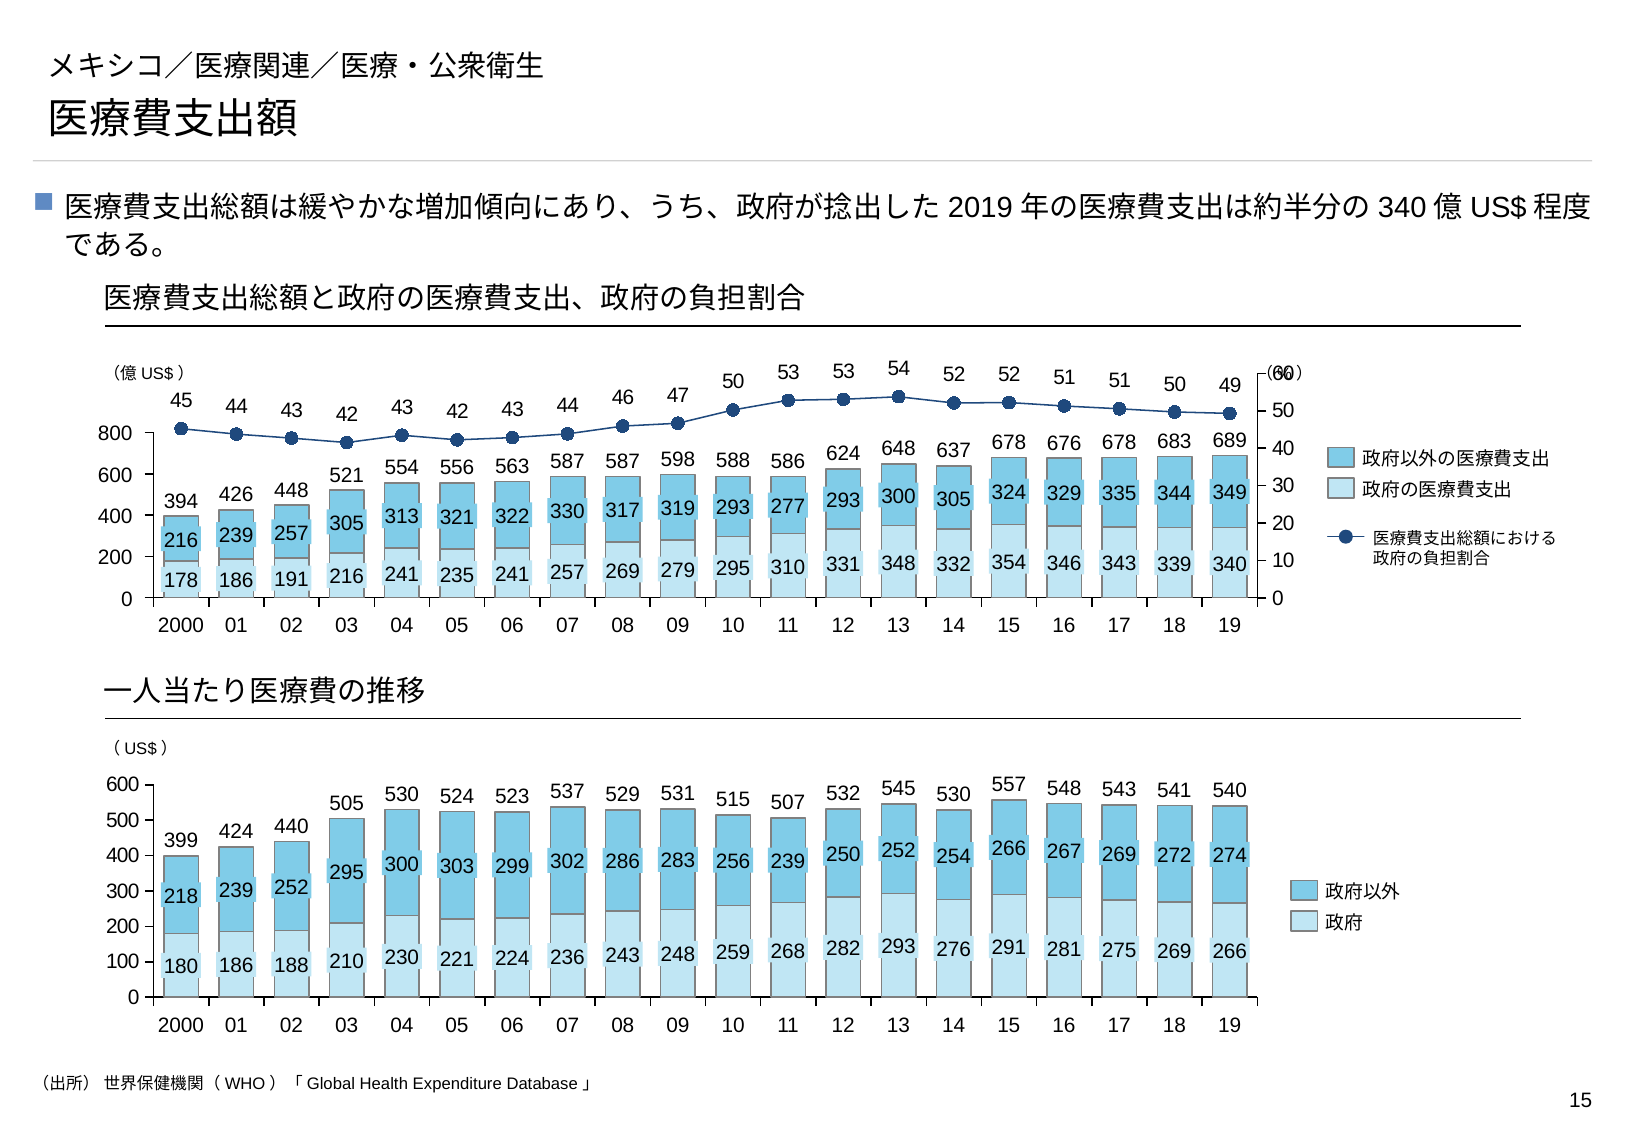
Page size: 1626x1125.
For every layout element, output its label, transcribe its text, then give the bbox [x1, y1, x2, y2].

text_box 07 [554, 623, 580, 637]
text_box [1327, 447, 1355, 468]
text_box （億US$） [103, 360, 134, 385]
title メキシコ／医療関連／医療・公衆衛生 [32, 30, 1593, 90]
text_box 600 [98, 461, 133, 487]
text_box 05 [444, 1022, 470, 1037]
text_box 08 [610, 1022, 636, 1037]
text_box 11 [775, 1022, 801, 1037]
text_box 06 [499, 623, 525, 637]
text_box 14 [941, 623, 967, 637]
text_box 19 [1217, 623, 1243, 637]
text_box 02 [278, 1022, 304, 1037]
text_box 13 [885, 1022, 911, 1037]
text_box （出所） 世界保健機関（WHO）「Global Health Expenditure Database」 [32, 1073, 955, 1097]
text_box 04 [389, 623, 415, 637]
text_box 400 [98, 502, 133, 528]
text_box 02 [278, 623, 304, 637]
text_box 政府以外 [1325, 879, 1401, 903]
text_box 10 [720, 1022, 746, 1037]
text_box 800 [98, 420, 133, 445]
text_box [103, 671, 1522, 719]
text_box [103, 278, 1522, 327]
text_box 01 [223, 623, 249, 637]
text_box 07 [554, 1022, 580, 1037]
text_box 08 [610, 623, 636, 637]
text_box 18 [1161, 1022, 1187, 1037]
text_box 18 [1161, 623, 1187, 637]
text_box [1327, 478, 1355, 498]
text_box （US$） [103, 735, 187, 760]
text_box 17 [1106, 623, 1132, 637]
text_box 16 [1051, 623, 1077, 637]
text_box 医療費支出総額は緩やかな増加傾向にあり、うち、政府が捻出した2019年の医療費支出は約半分の340億US$程度である。 [32, 184, 1593, 262]
list 医療費支出額 [32, 90, 1593, 149]
text_box 12 [830, 623, 856, 637]
text_box 200 [98, 544, 133, 569]
chart [139, 352, 1317, 615]
text_box [1291, 911, 1318, 931]
text_box 政府以外の医療費支出 [1362, 446, 1550, 470]
text_box 15 [996, 623, 1022, 637]
text_box [1291, 880, 1318, 901]
text_box 09 [665, 623, 691, 637]
text_box 13 [885, 623, 911, 637]
text_box 01 [223, 1022, 249, 1037]
text_box 12 [830, 1022, 856, 1037]
text_box 2000 [157, 623, 205, 637]
text_box 政府の医療費支出 [1362, 477, 1513, 500]
text_box 2000 [157, 1022, 205, 1037]
text_box 16 [1051, 1022, 1077, 1037]
text_box 10 [720, 623, 746, 637]
text_box 03 [334, 623, 360, 637]
text_box 06 [499, 1022, 525, 1037]
text_box 17 [1106, 1022, 1132, 1037]
text_box [1339, 530, 1352, 535]
chart [82, 768, 1272, 1014]
text_box 03 [334, 1022, 360, 1037]
text_box 医療費支出総額における 政府の負担割合 [1372, 527, 1552, 568]
text_box 11 [775, 623, 801, 637]
text_box 政府 [1325, 910, 1364, 934]
text_box 19 [1217, 1022, 1243, 1037]
text_box 0 [121, 585, 133, 611]
text_box 04 [389, 1022, 415, 1037]
text_box 14 [941, 1022, 967, 1037]
text_box 15 [996, 1022, 1022, 1037]
text_box 05 [444, 623, 470, 637]
text_box 09 [665, 1022, 691, 1037]
